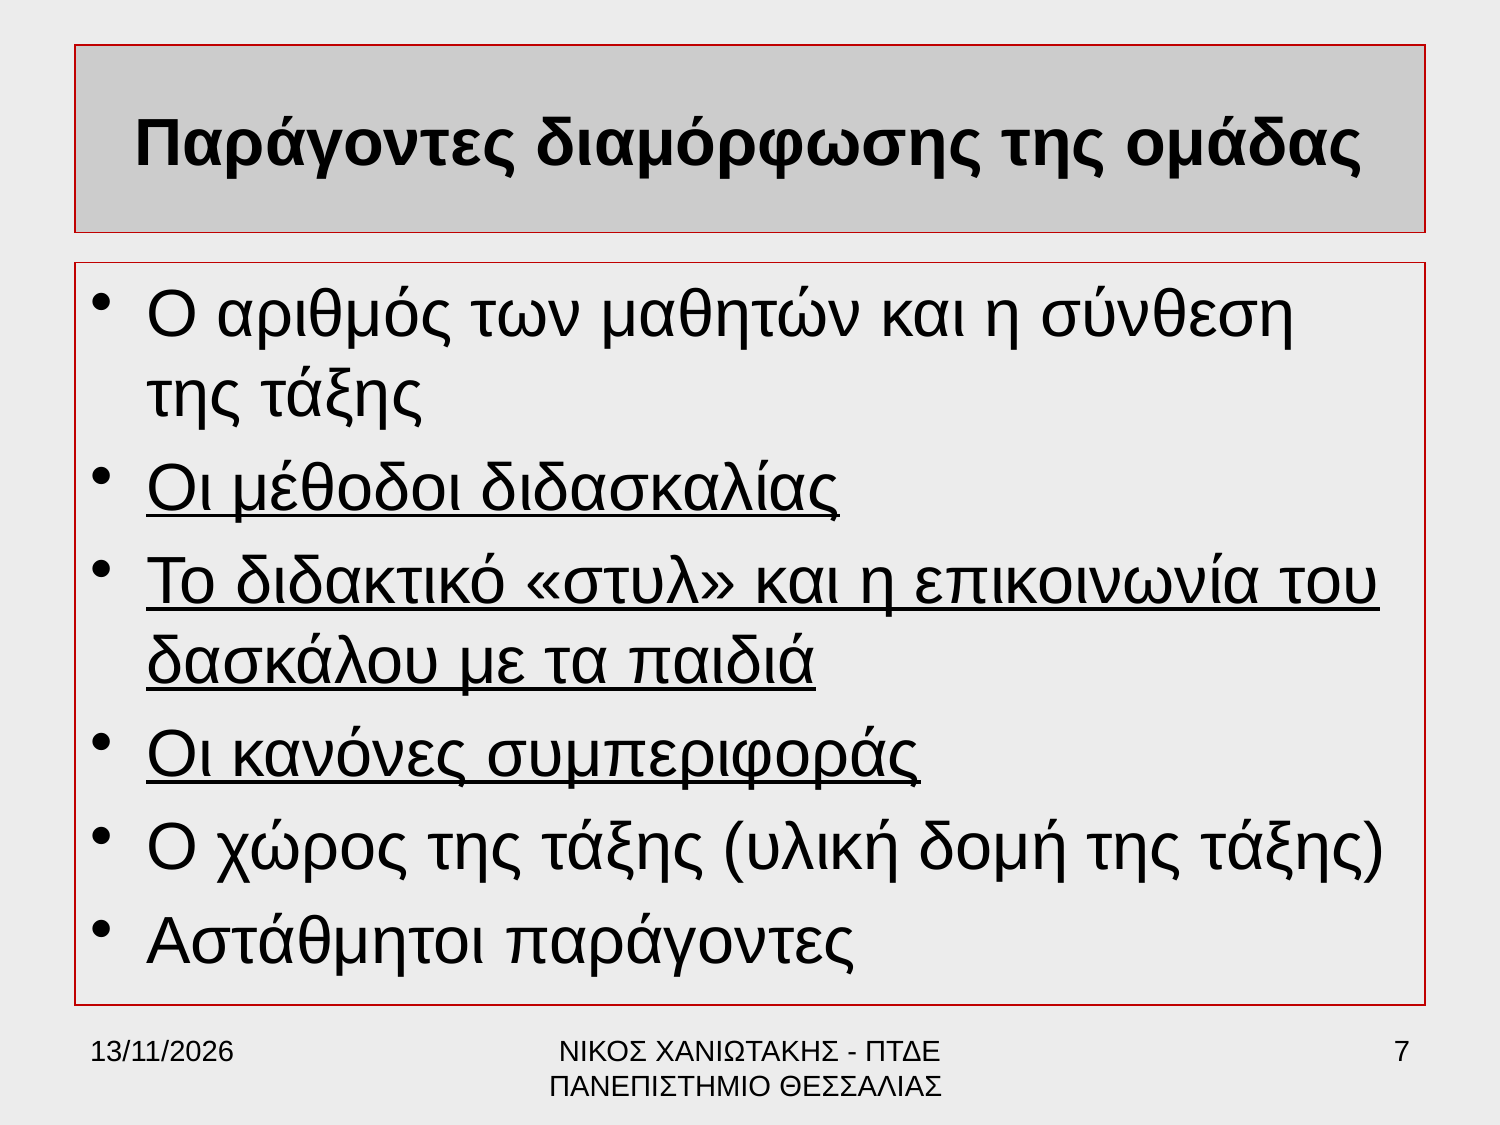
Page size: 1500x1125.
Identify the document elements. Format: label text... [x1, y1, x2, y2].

slide_number 7 [1074, 1024, 1426, 1103]
title Παράγοντες διαμόρφωσης της ομάδας [74, 44, 1426, 233]
list Ο αριθμός των μαθητών και η σύνθεση της τάξης Οι μέθοδοι διδασκαλίας Το διδακτικό «στυλ» και η επικοινωνία του δασκάλου με τα παιδιά Οι κανόνες συμπεριφοράς Ο χώρος της τάξης (υλική δομή της τάξης) Αστάθμητοι παράγοντες [74, 262, 1426, 1006]
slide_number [74, 1024, 426, 1103]
footer ΝΙΚΟΣ ΧΑΝΙΩΤΑΚΗΣ - ΠΤΔΕ ΠΑΝΕΠΙΣΤΗΜΙΟ ΘΕΣΣΑΛΙΑΣ [512, 1024, 988, 1103]
